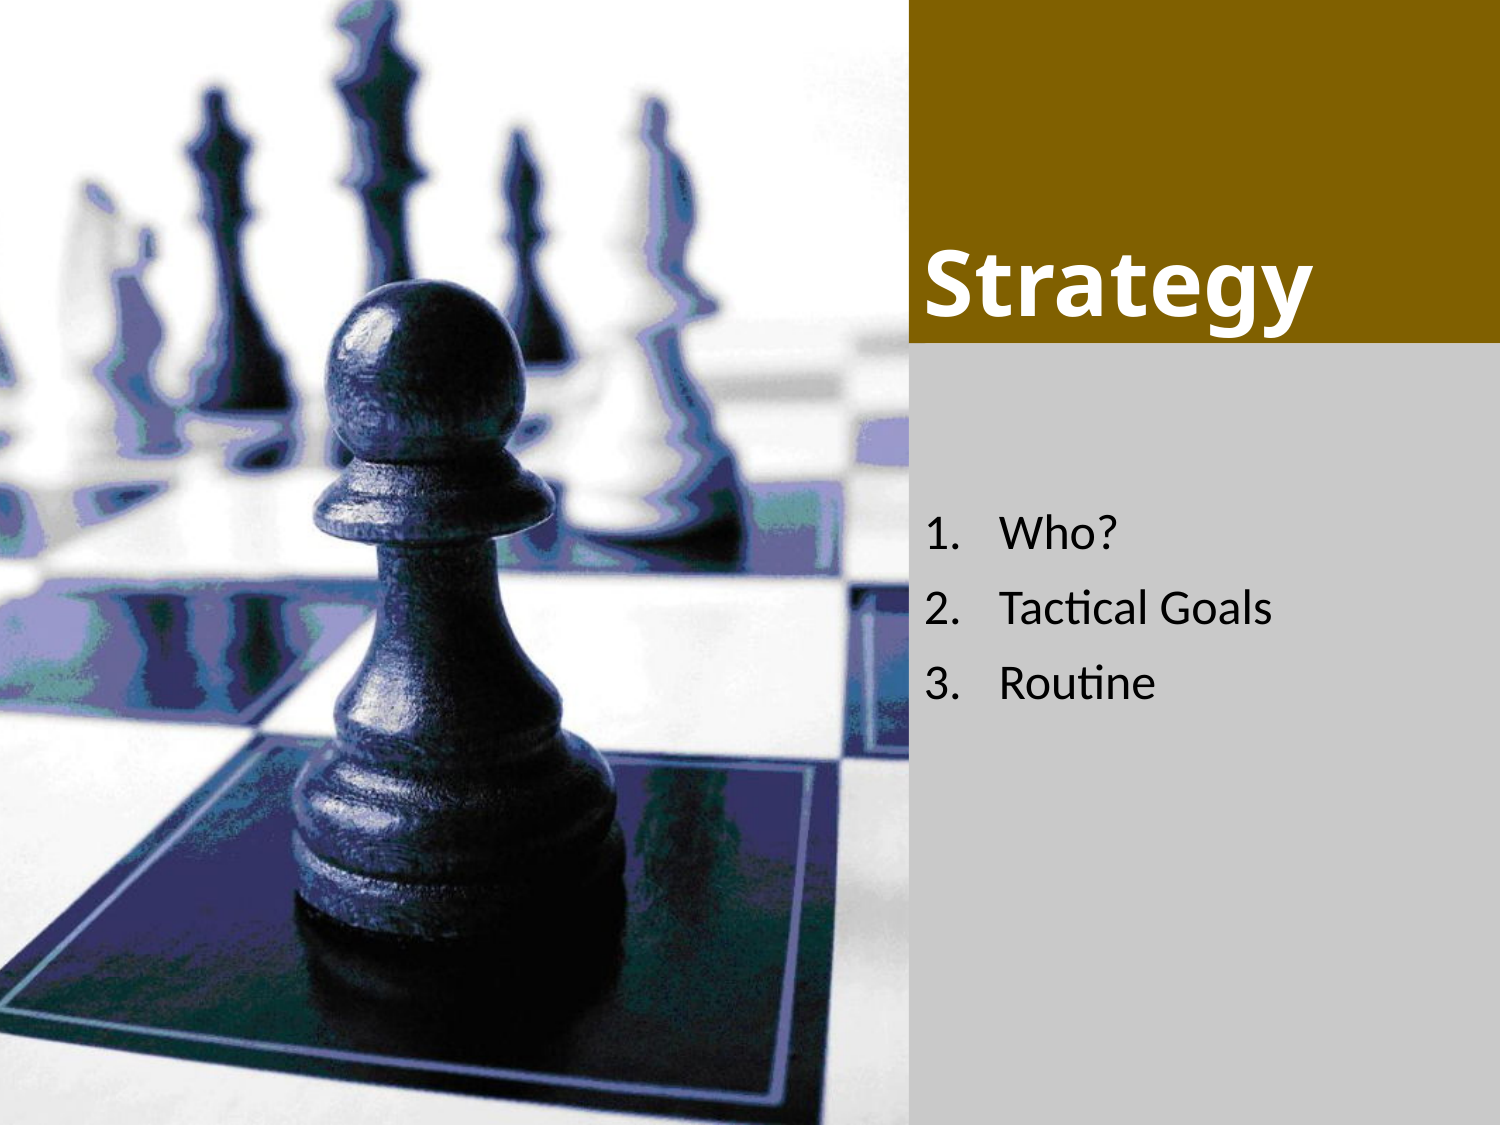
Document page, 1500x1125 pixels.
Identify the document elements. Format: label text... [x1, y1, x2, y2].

list Who? Tactical Goals Routine [1157, 343, 1500, 1125]
title Strategy [1157, 0, 1500, 343]
picture [0, 0, 1157, 1125]
